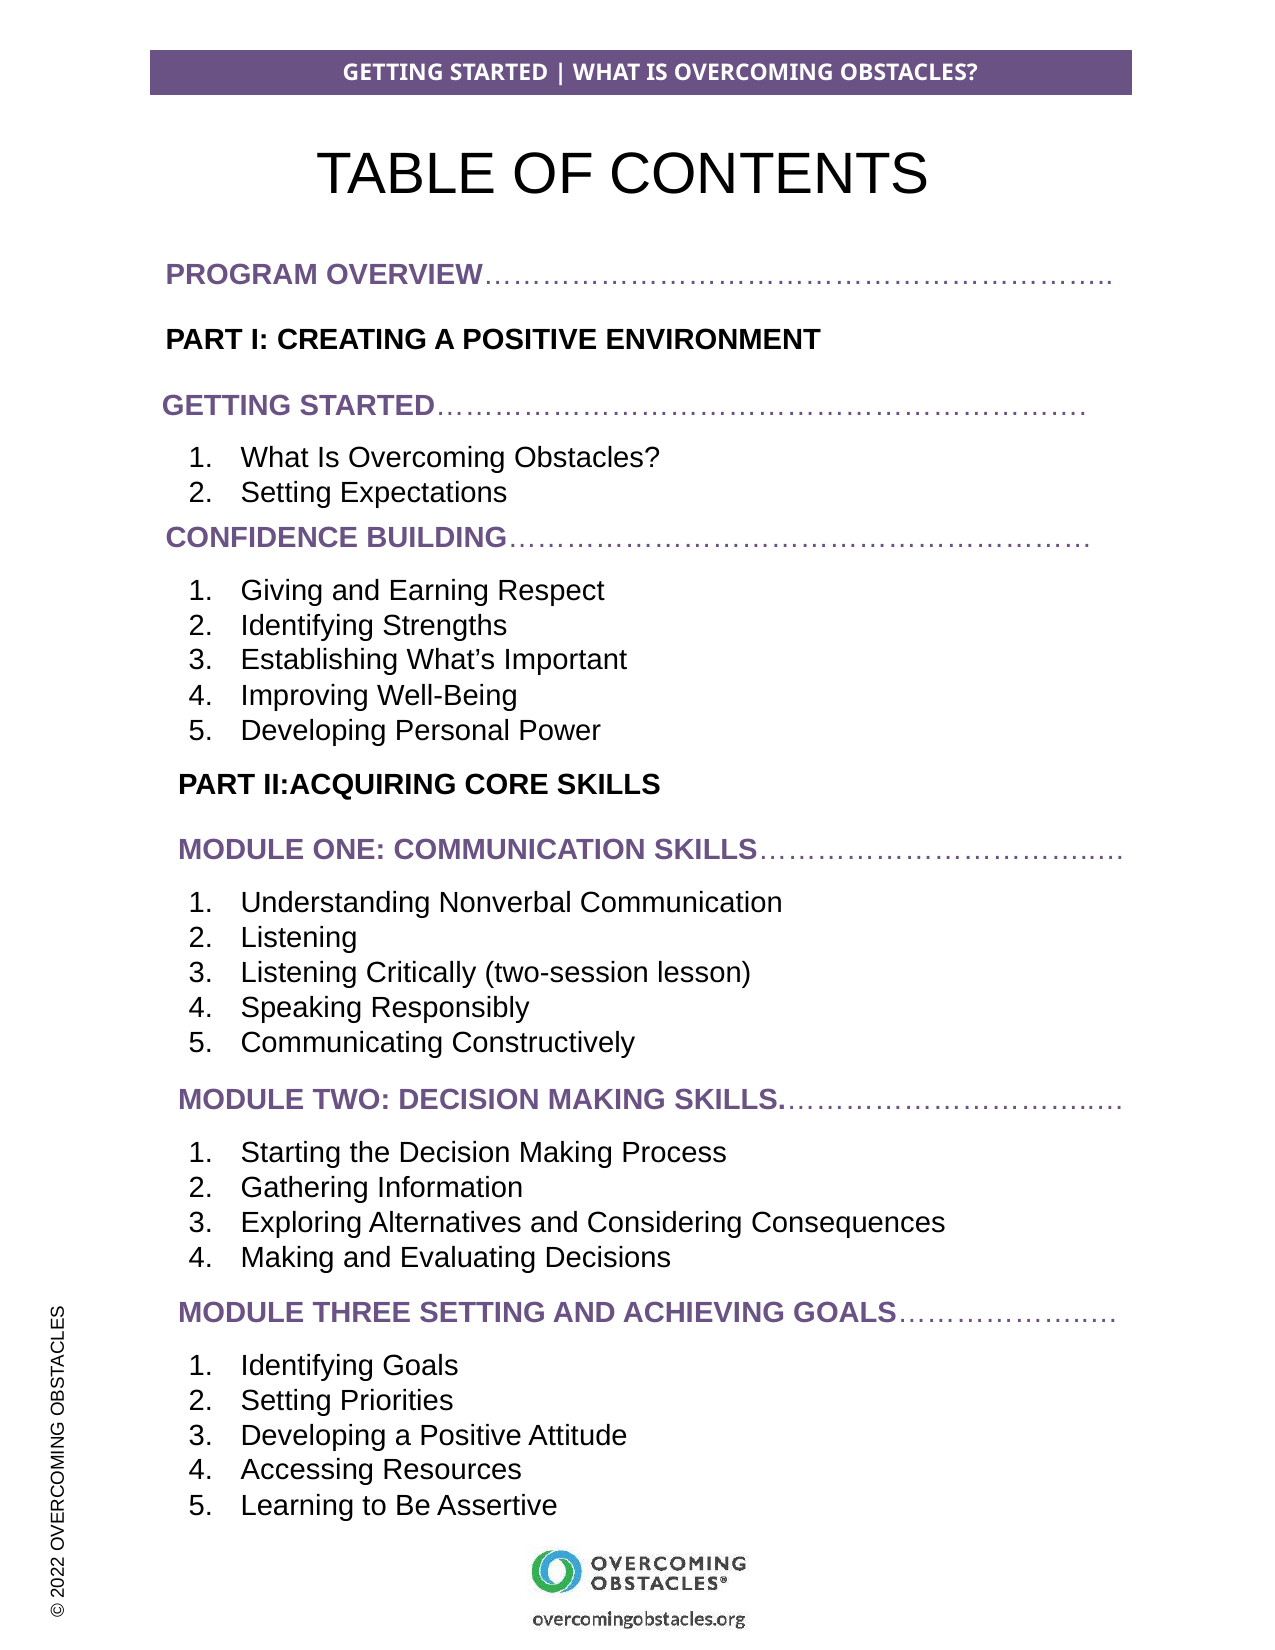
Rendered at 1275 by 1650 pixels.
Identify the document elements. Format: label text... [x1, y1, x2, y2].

text_box MODULE ONE: COMMUNICATION SKILLS……………………………..… [163, 815, 1145, 881]
text_box © 2022 OVERCOMING OBSTACLES [33, 1264, 79, 1633]
text_box GETTING STARTED | WHAT IS OVERCOMING OBSTACLES? [239, 43, 1082, 99]
text_box Starting the Decision Making Process Gathering Information Exploring Alternatives and Considering Consequences Making and Evaluating Decisions [150, 1118, 1132, 1289]
text_box [1082, 50, 1132, 95]
text_box MODULE TWO: DECISION MAKING SKILLS.…………………………..… [163, 1065, 1145, 1131]
text_box Giving and Earning Respect Identifying Strengths Establishing What’s Important Improving Well-Being Developing Personal Power [150, 556, 1132, 761]
text_box CONFIDENCE BUILDING…………………………………………………… [150, 523, 1132, 556]
text_box TABLE OF CONTENTS [301, 120, 1045, 221]
text_box Understanding Nonverbal Communication Listening Listening Critically (two-session lesson) Speaking Responsibly Communicating Constructively [150, 868, 1132, 1074]
text_box What Is Overcoming Obstacles? Setting Expectations [150, 422, 1132, 523]
text_box PART I: CREATING A POSITIVE ENVIRONMENT [150, 305, 1132, 371]
text_box GETTING STARTED…………………………………………………………. [146, 371, 1128, 437]
text_box PROGRAM OVERVIEW……………………………………………………….. [150, 240, 1132, 305]
text_box PART II:ACQUIRING CORE SKILLS [163, 749, 1145, 815]
picture [516, 1529, 766, 1650]
text_box Identifying Goals Setting Priorities Developing a Positive Attitude Accessing Resources Learning to Be Assertive [150, 1330, 1132, 1536]
text_box MODULE THREE SETTING AND ACHIEVING GOALS………………..… [163, 1277, 1145, 1343]
text_box [150, 50, 239, 95]
